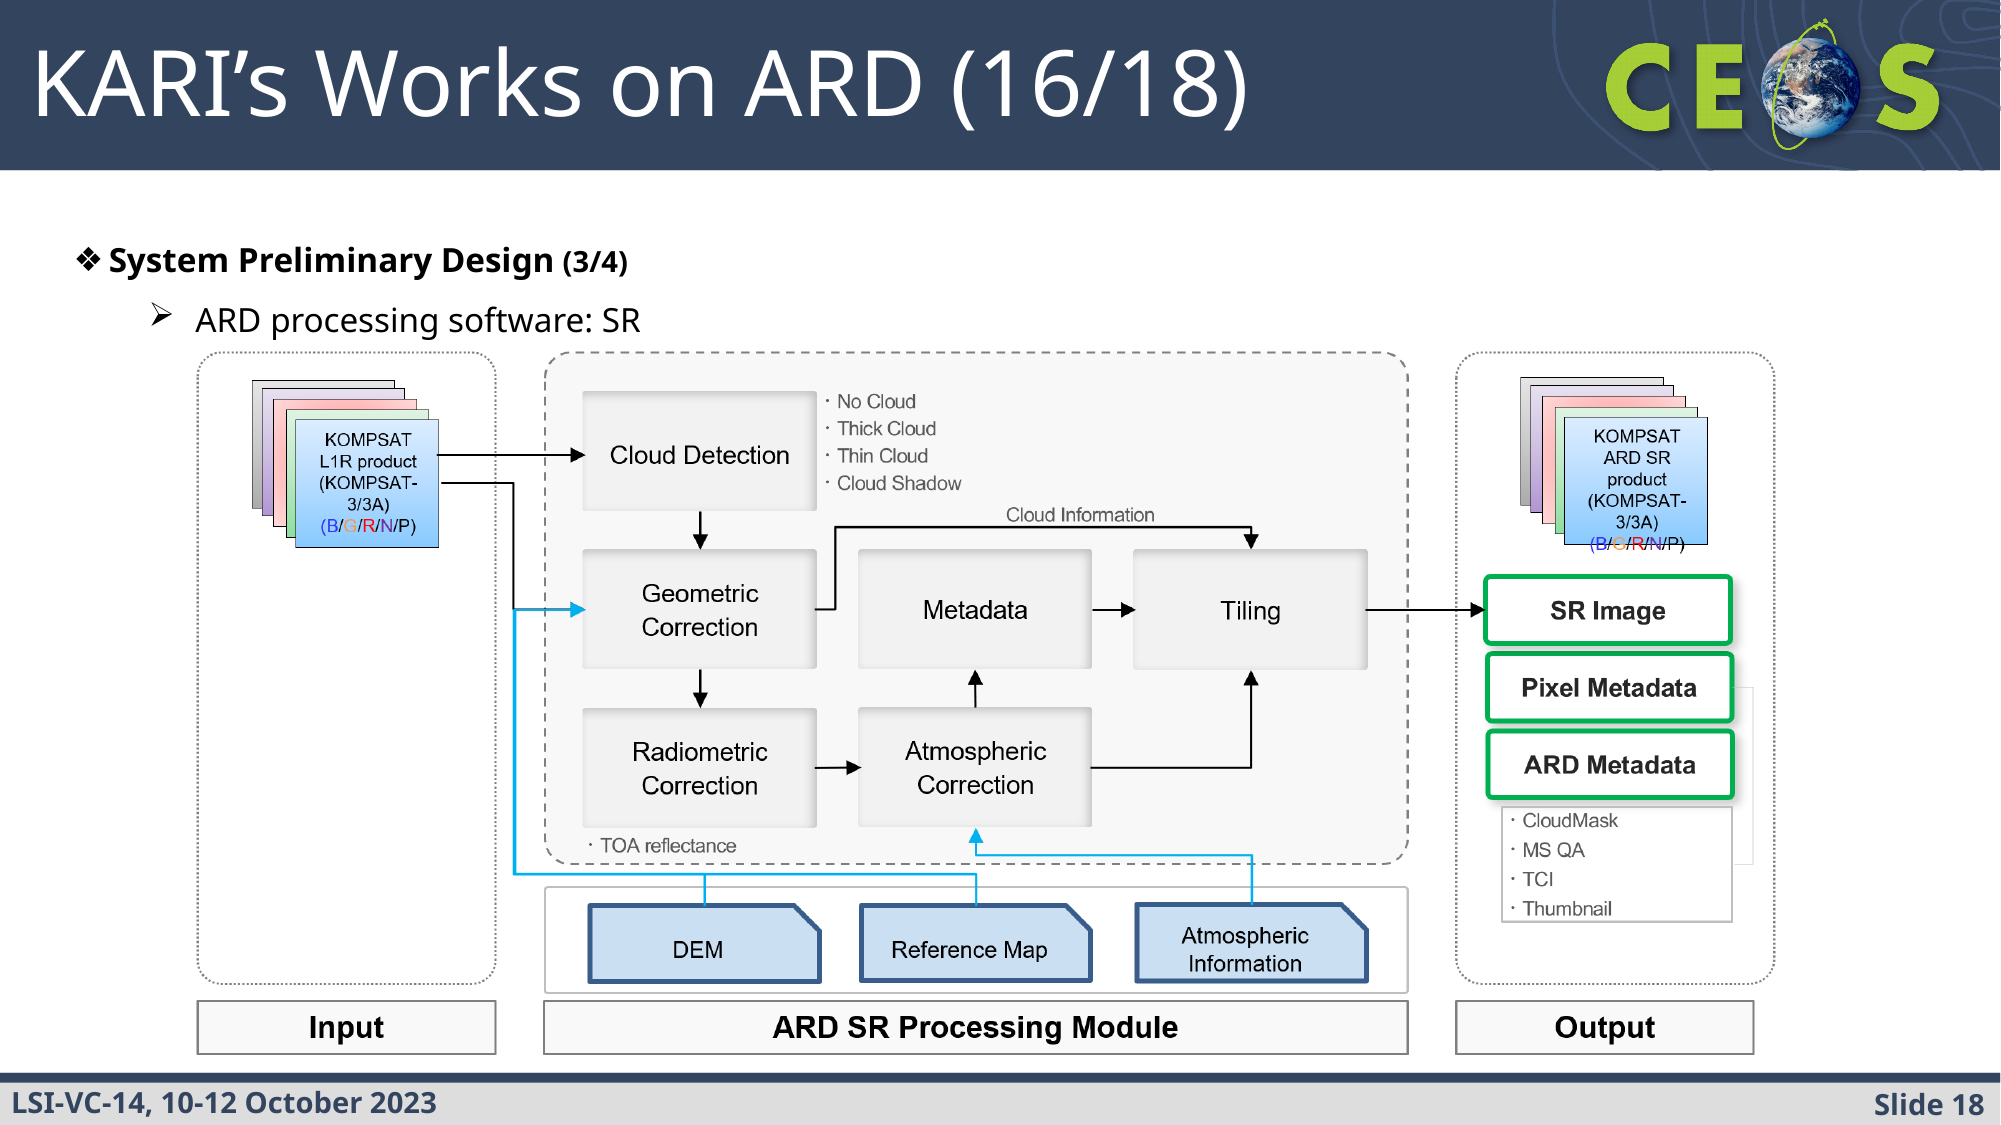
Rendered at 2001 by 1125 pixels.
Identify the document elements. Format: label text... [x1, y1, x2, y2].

picture [192, 347, 1780, 1060]
text_box KARI’s Works on ARD (16/18) [15, 16, 1438, 142]
text_box System Preliminary Design (3/4) ARD processing software: SR [58, 211, 1882, 347]
picture [1606, 18, 1939, 150]
